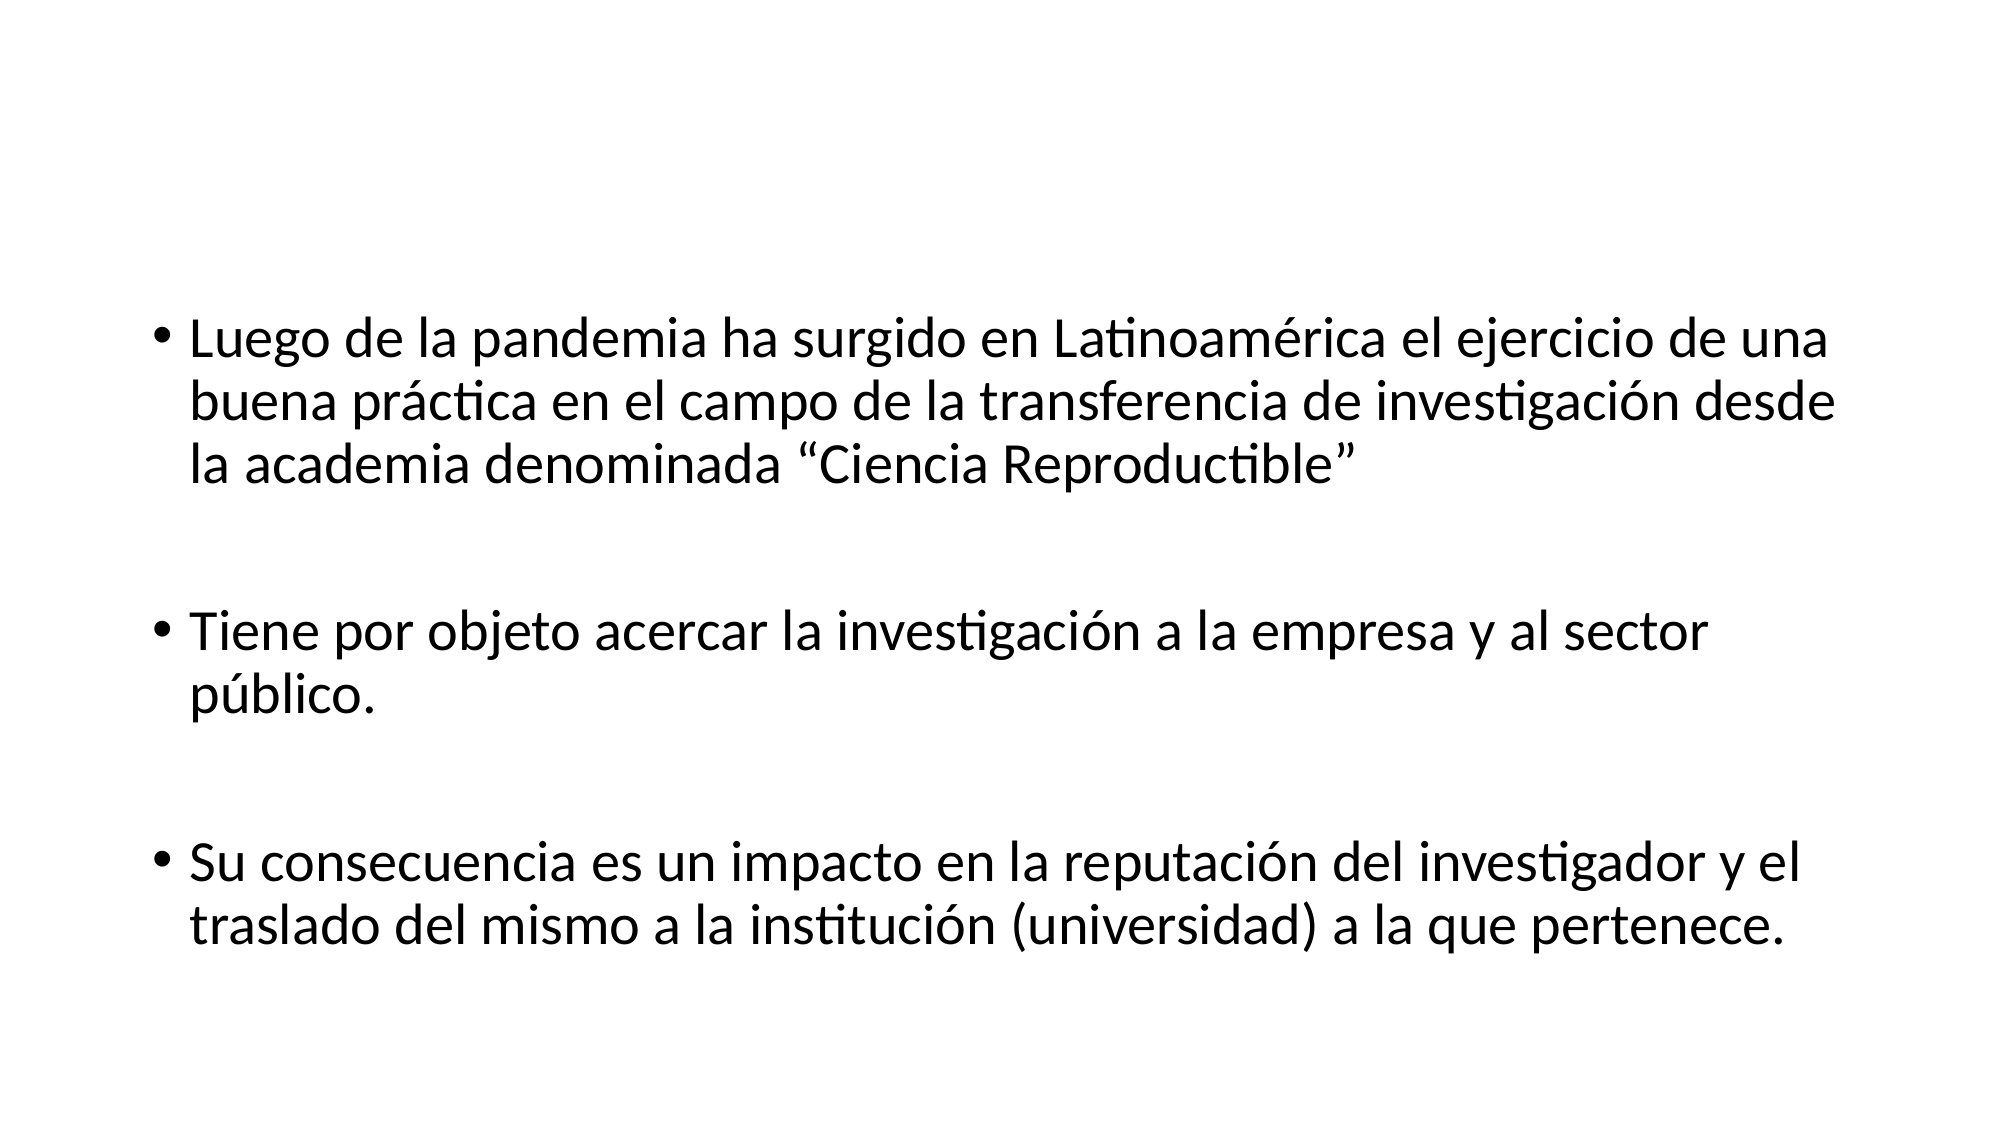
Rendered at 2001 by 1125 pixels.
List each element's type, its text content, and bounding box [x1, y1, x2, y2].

list Luego de la pandemia ha surgido en Latinoamérica el ejercicio de una buena práctica en el campo de la transferencia de investigación desde la academia denominada “Ciencia Reproductible” Tiene por objeto acercar la investigación a la empresa y al sector público. Su consecuencia es un impacto en la reputación del investigador y el traslado del mismo a la institución (universidad) a la que pertenece. [137, 299, 1862, 1013]
